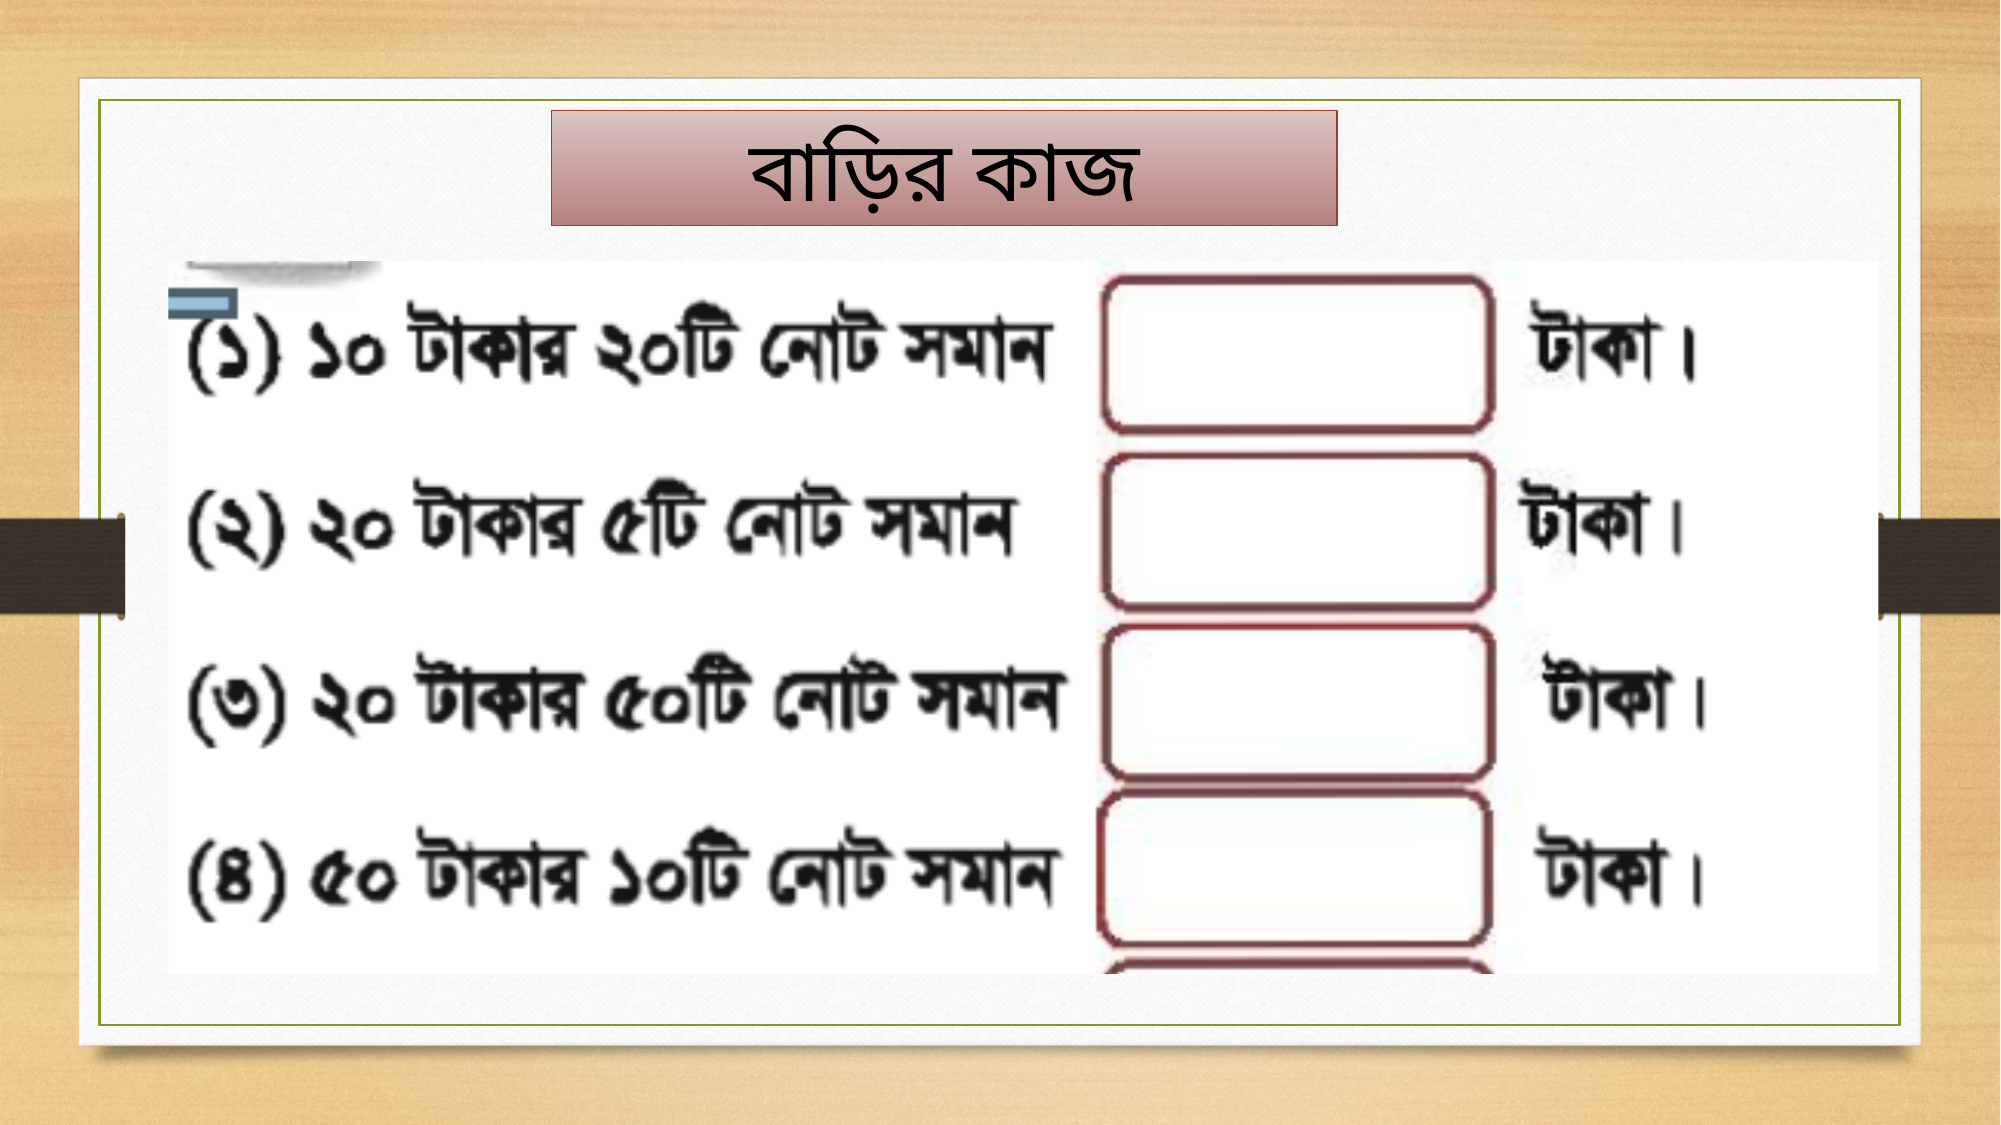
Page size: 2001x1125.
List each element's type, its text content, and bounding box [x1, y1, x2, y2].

text_box বাড়ির কাজ [551, 110, 1338, 226]
picture [0, 0, 2001, 1125]
